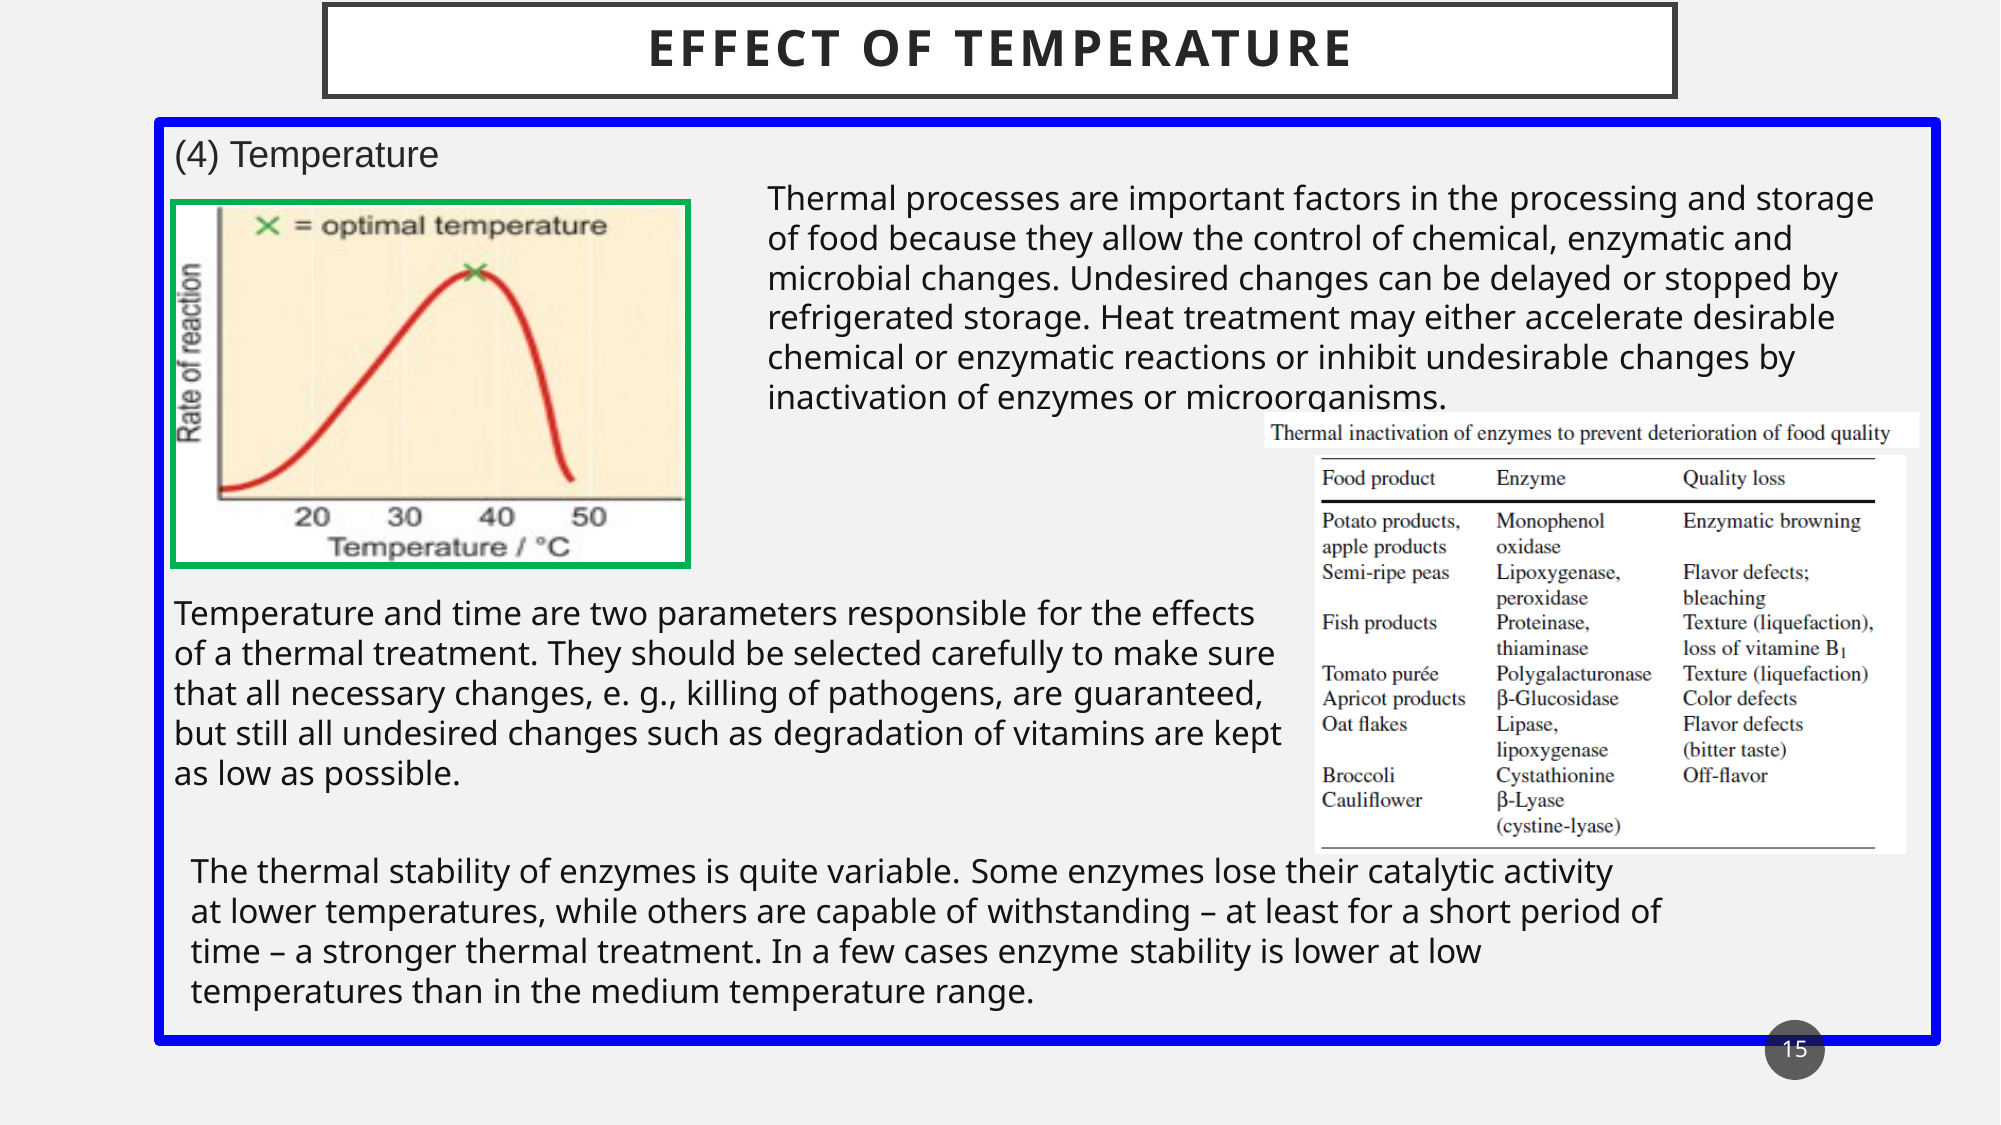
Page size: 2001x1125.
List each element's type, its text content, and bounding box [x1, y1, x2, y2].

text_box The thermal stability of enzymes is quite variable. Some enzymes lose their catalytic activity at lower temperatures, while others are capable of withstanding – at least for a short period of time – a stronger thermal treatment. In a few cases enzyme stability is lower at low temperatures than in the medium temperature range. [175, 842, 1699, 1018]
slide_number 15 [1764, 1019, 1825, 1080]
list (4) Temperature [159, 122, 1937, 1041]
picture [1314, 455, 1907, 854]
picture [1264, 411, 1920, 448]
text_box Temperature and time are two parameters responsible for the effects of a thermal treatment. They should be selected carefully to make sure that all necessary changes, e. g., killing of pathogens, are guaranteed, but still all undesired changes such as degradation of vitamins are kept as low as possible. [159, 584, 1304, 800]
picture [175, 205, 685, 563]
text_box Thermal processes are important factors in the processing and storage of food because they allow the control of chemical, enzymatic and microbial changes. Undesired changes can be delayed or stopped by refrigerated storage. Heat treatment may either accelerate desirable chemical or enzymatic reactions or inhibit undesirable changes by inactivation of enzymes or microorganisms. [752, 169, 1920, 424]
title EFFECT OF TEMPERATURE [322, 2, 1678, 99]
